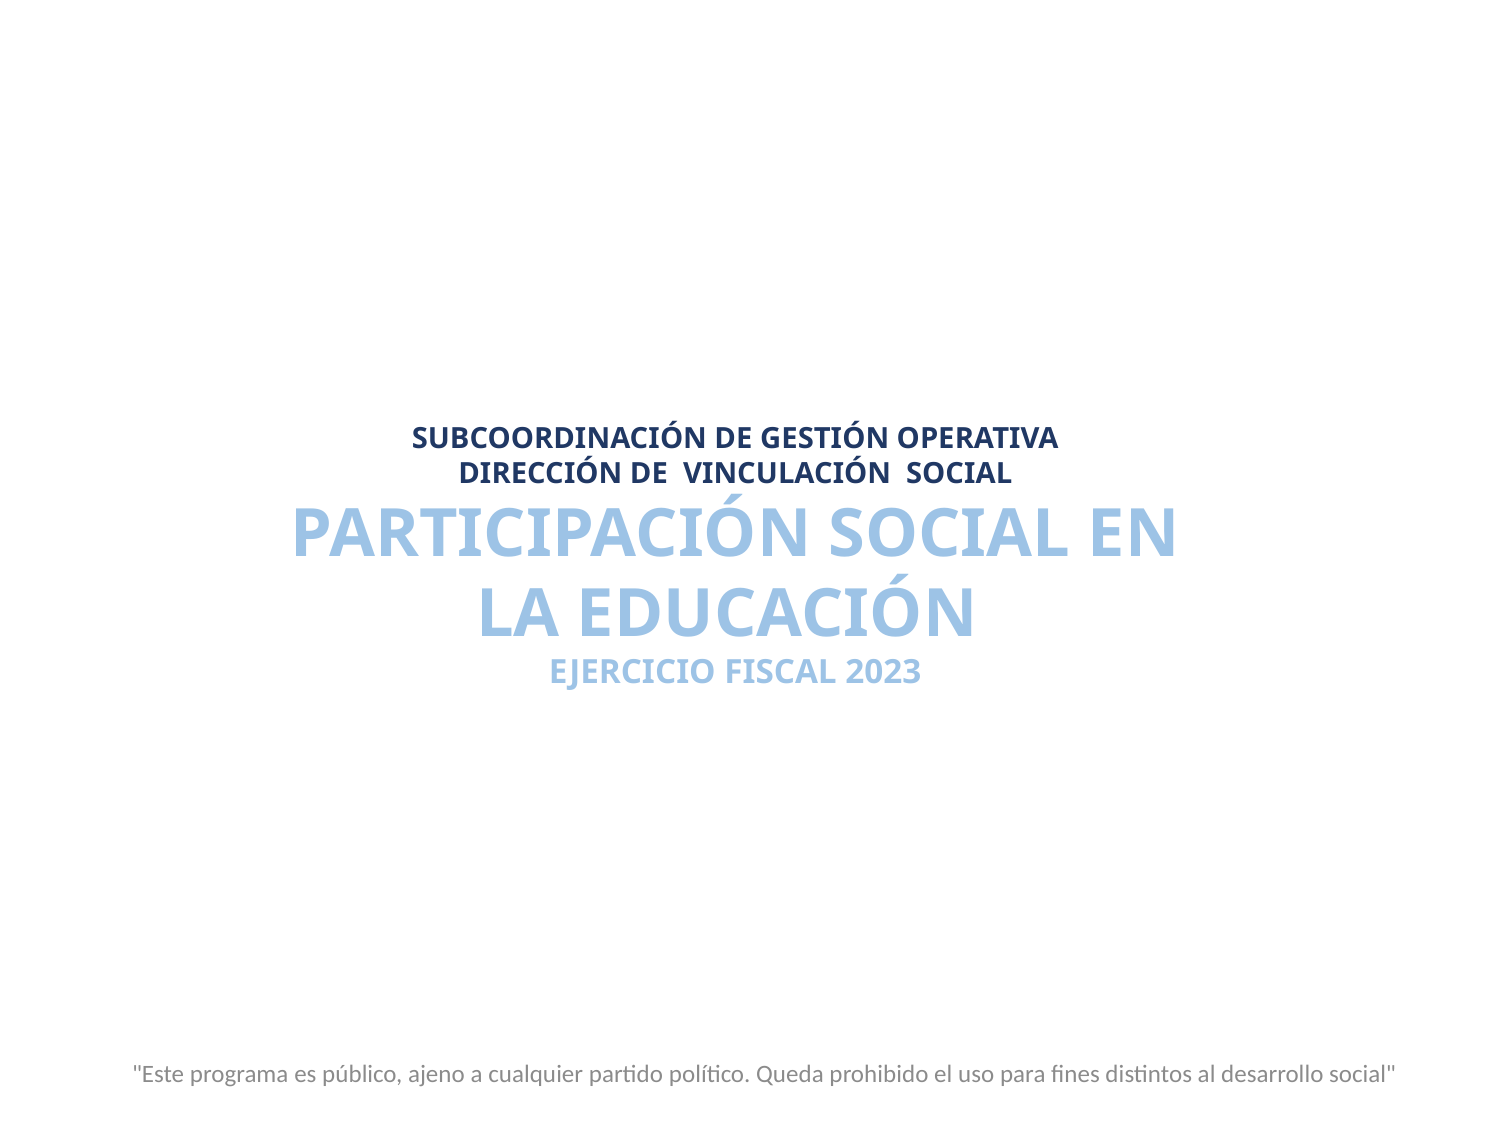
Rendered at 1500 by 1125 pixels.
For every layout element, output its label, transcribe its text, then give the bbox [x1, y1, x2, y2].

footer "Este programa es público, ajeno a cualquier partido político. Queda prohibido el uso para fines distintos al desarrollo social" [31, 1042, 1500, 1103]
text_box SUBCOORDINACIÓN DE GESTIÓN OPERATIVA DIRECCIÓN DE VINCULACIÓN SOCIAL PARTICIPACIÓN SOCIAL EN LA EDUCACIÓN EJERCICIO FISCAL 2023 [234, 412, 1237, 697]
